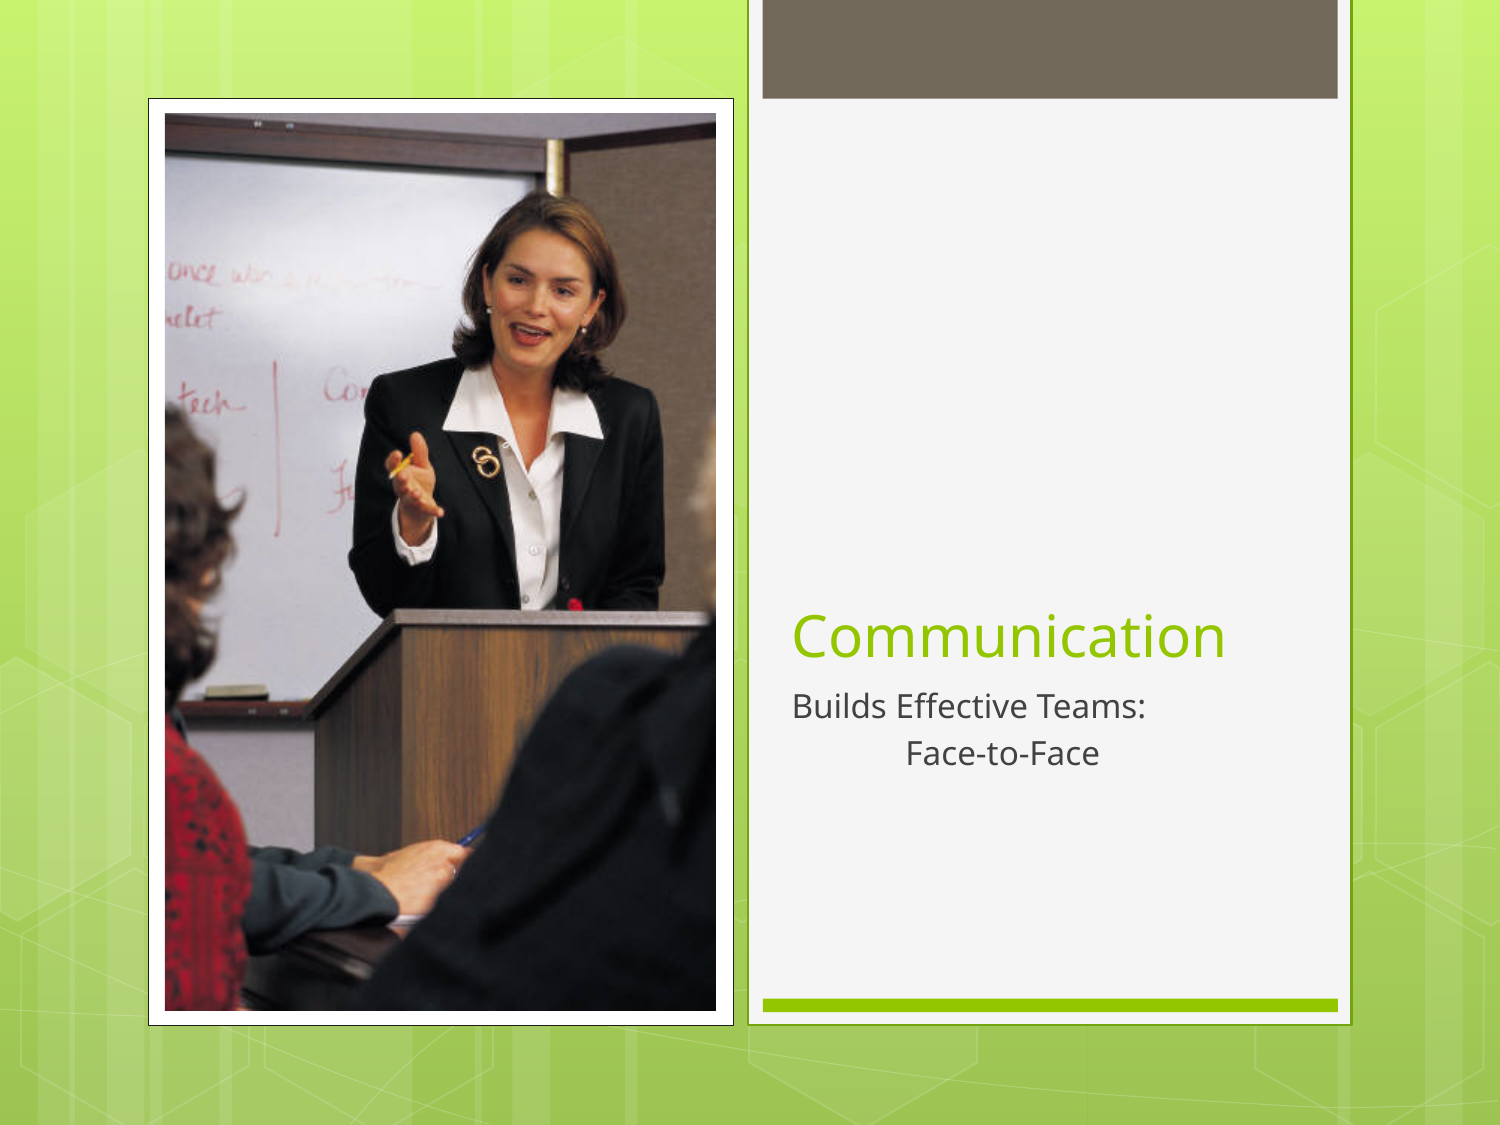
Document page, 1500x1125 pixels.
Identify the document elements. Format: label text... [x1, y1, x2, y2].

title Communication [776, 436, 1319, 677]
list Builds Effective Teams: Face-to-Face [776, 678, 1319, 928]
picture [164, 113, 717, 1011]
